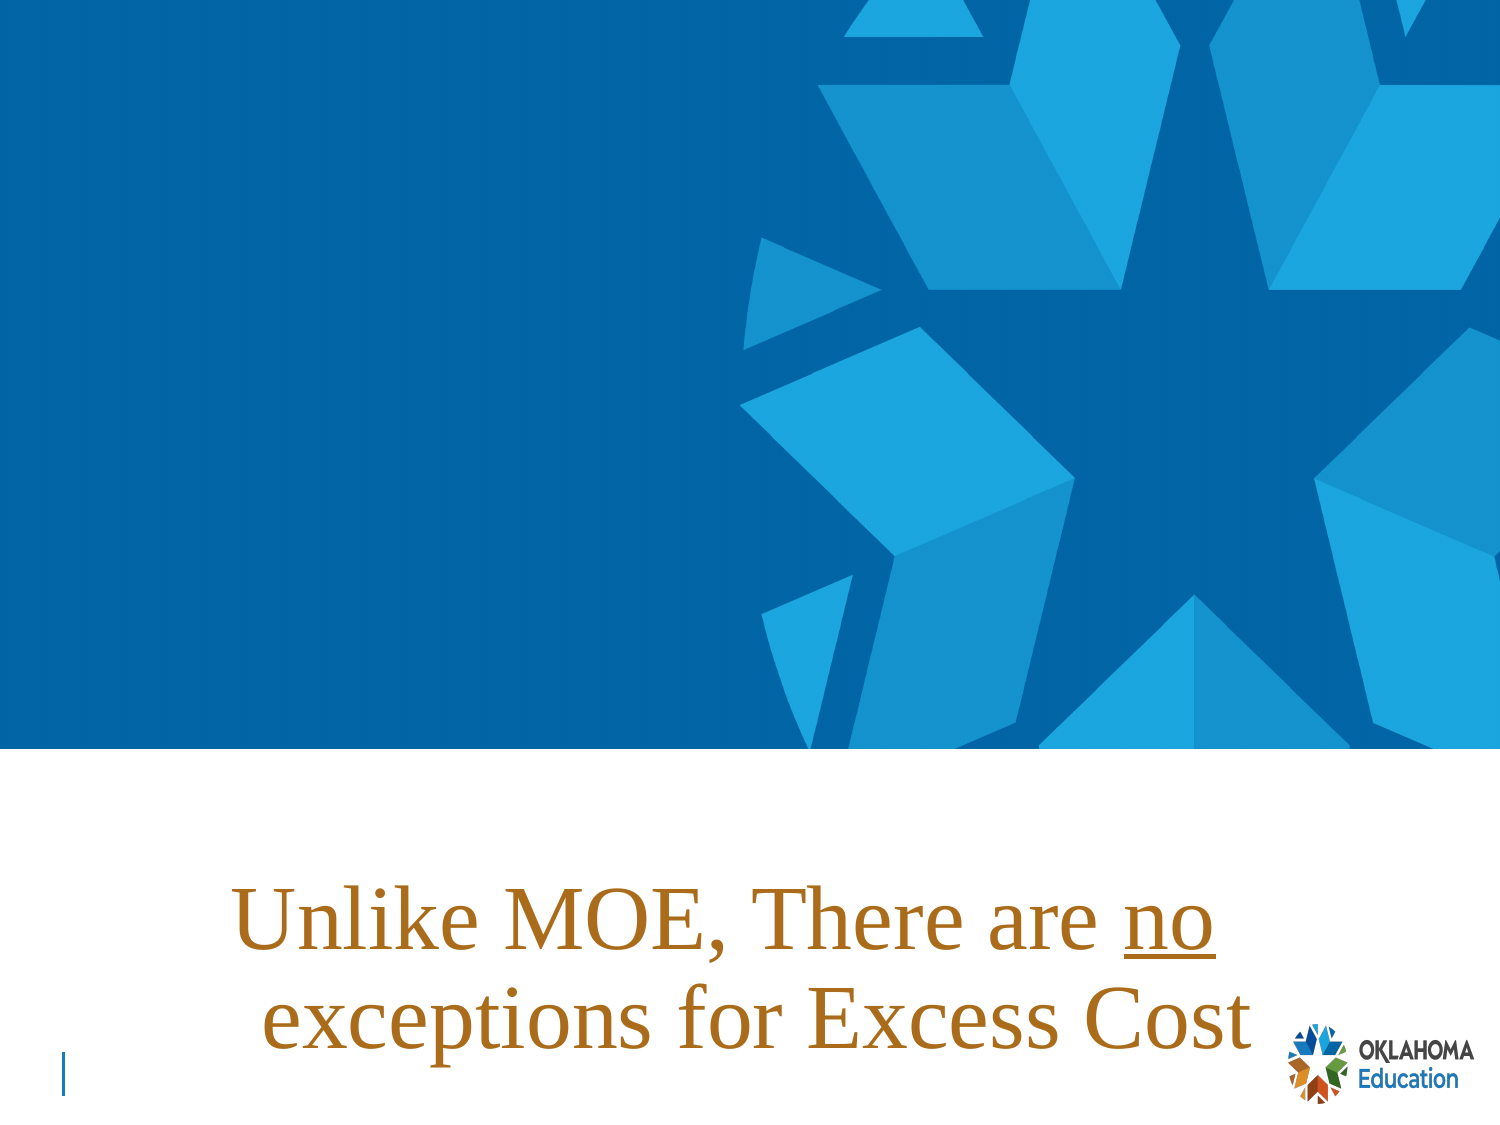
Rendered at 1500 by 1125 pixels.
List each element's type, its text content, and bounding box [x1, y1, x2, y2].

picture [1288, 1024, 1474, 1104]
picture [0, 0, 1500, 749]
title Unlike MOE, There are no exceptions for Excess Cost [54, 784, 1312, 1076]
